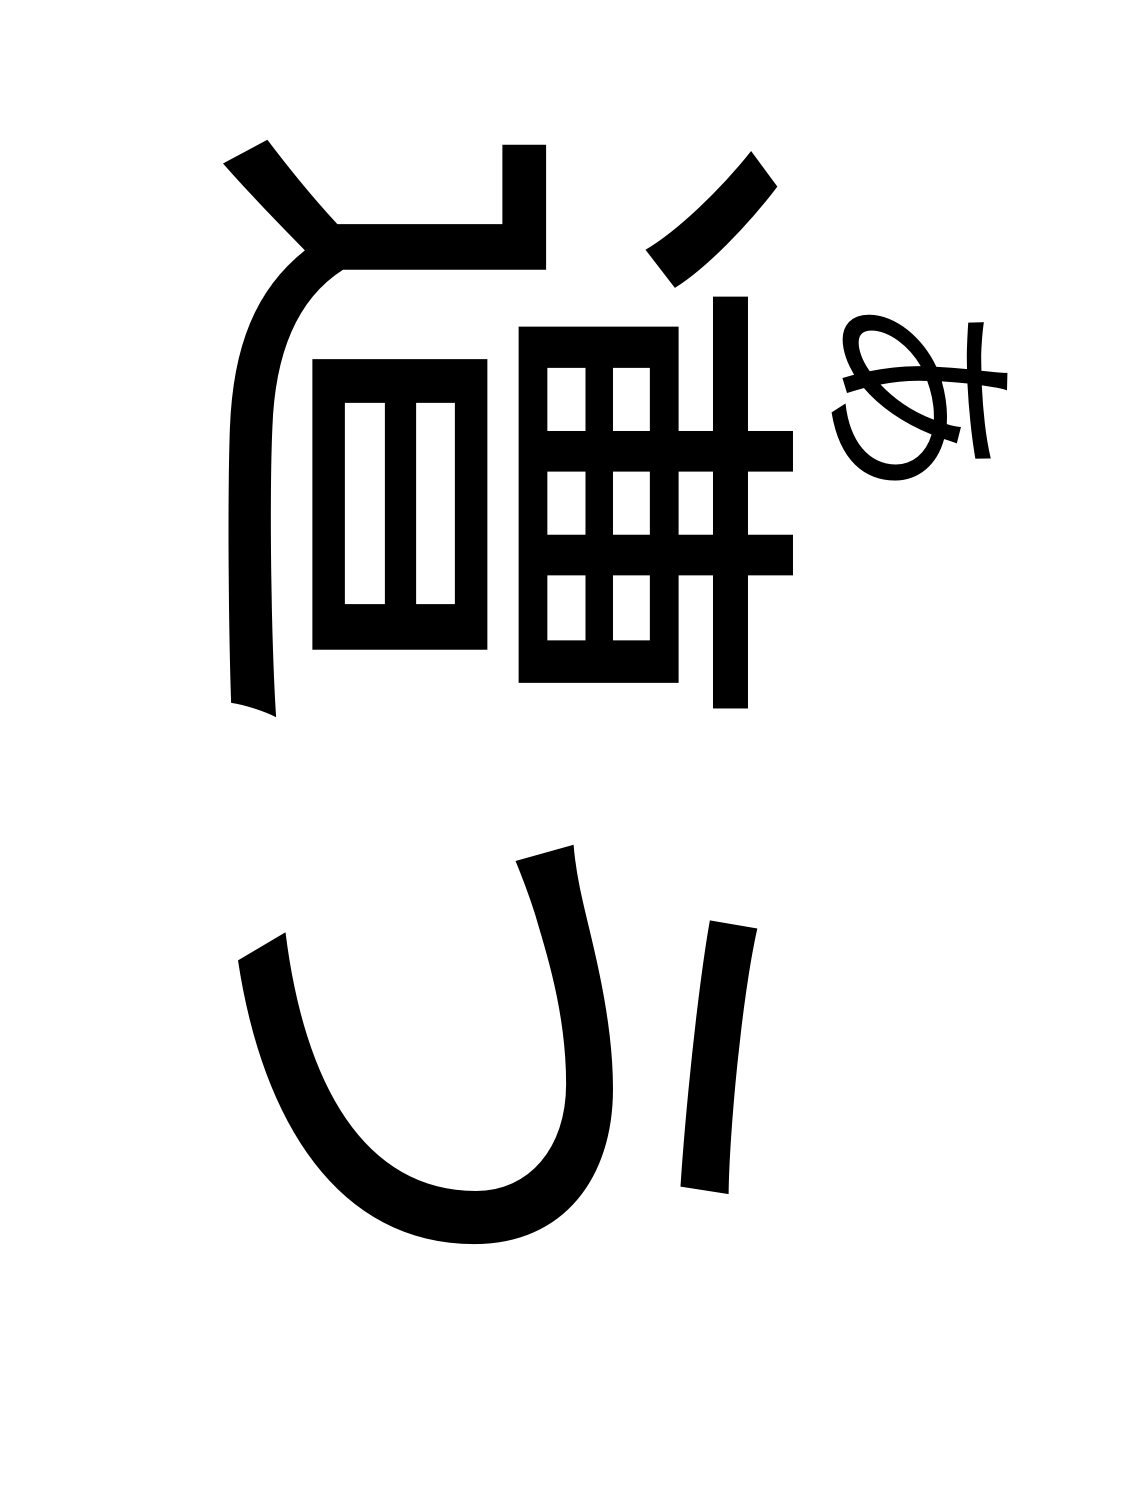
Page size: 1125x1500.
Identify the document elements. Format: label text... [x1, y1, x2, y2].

text_box あ [775, 277, 1058, 1341]
text_box 遭う [135, 116, 894, 1384]
